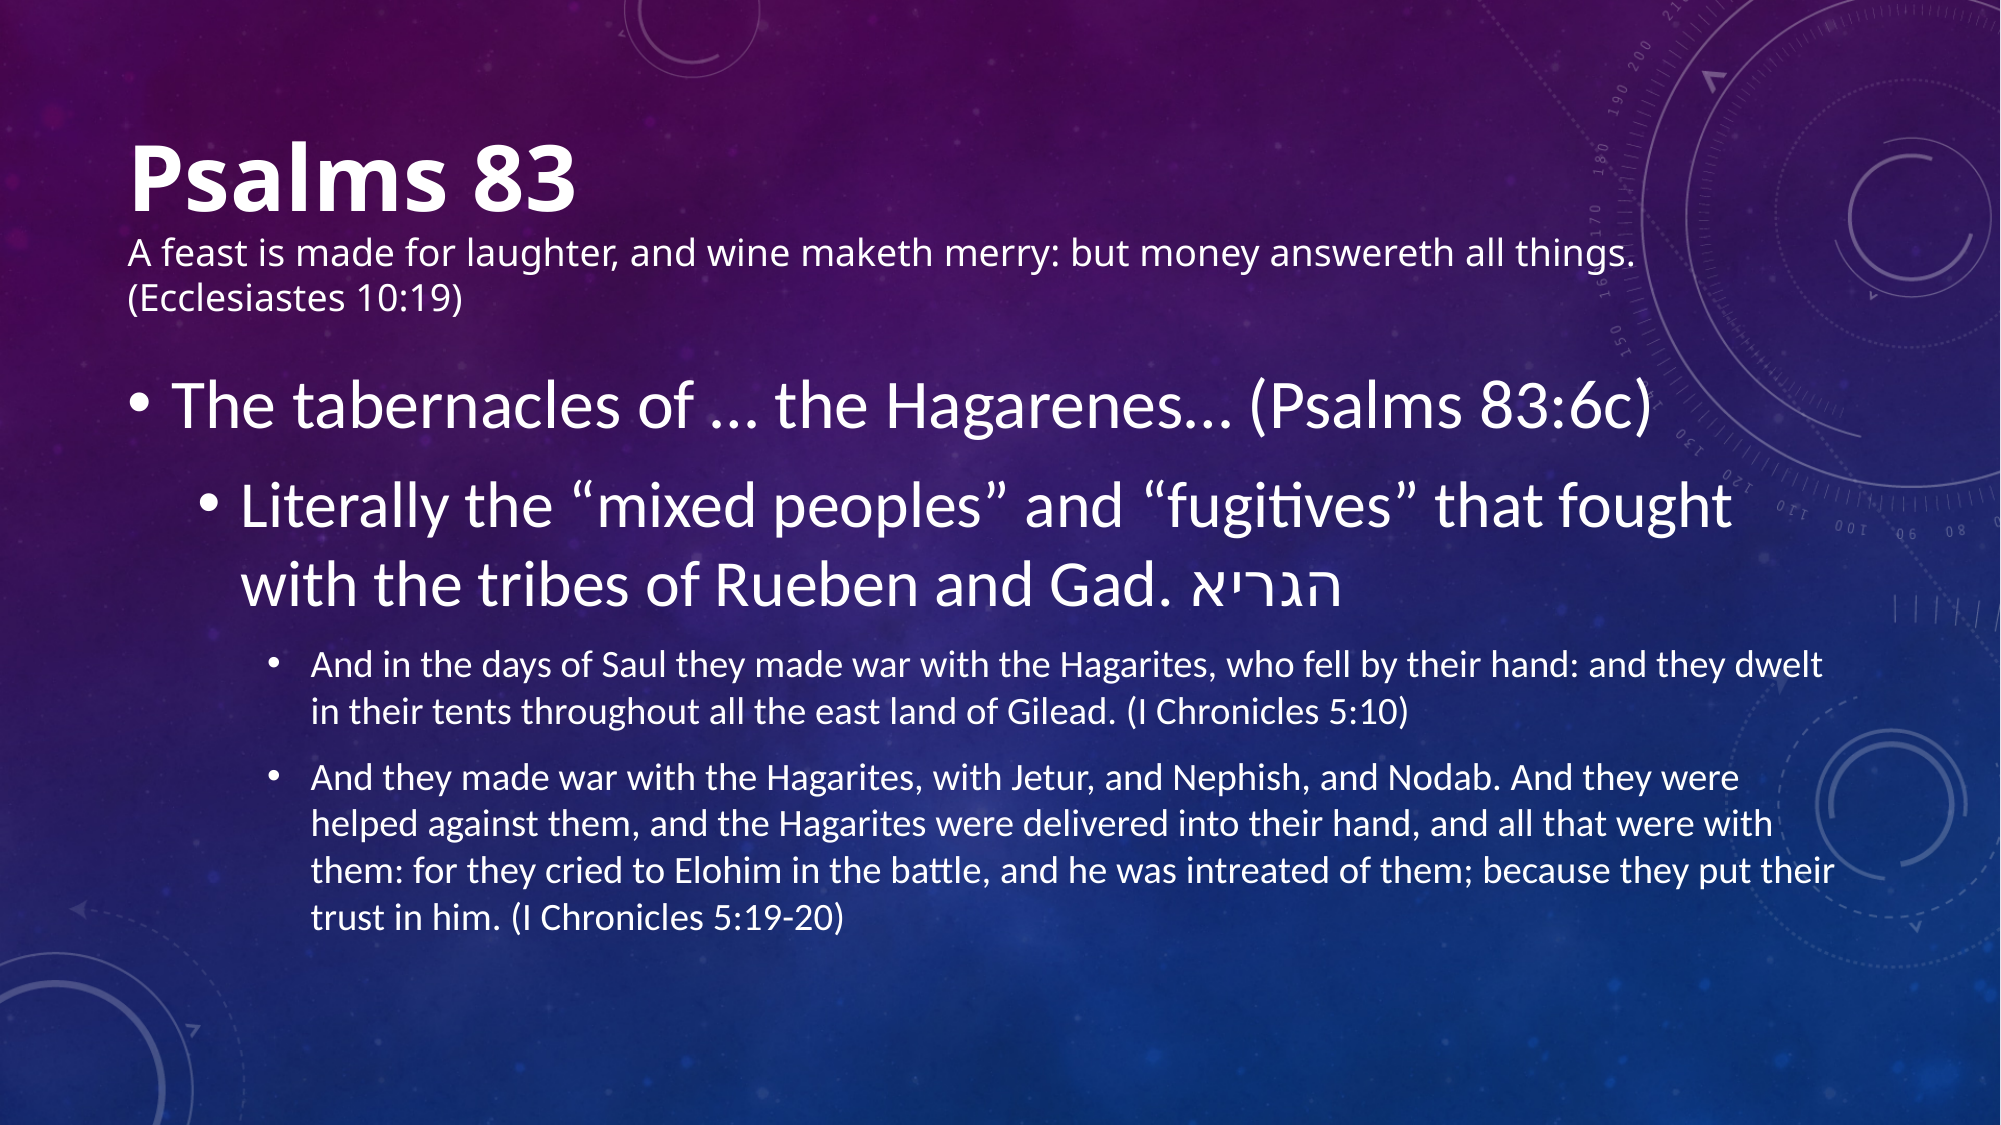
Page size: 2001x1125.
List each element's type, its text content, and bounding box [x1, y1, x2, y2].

list The tabernacles of … the Hagarenes… (Psalms 83:6c) Literally the “mixed peoples” and “fugitives” that fought with the tribes of Rueben and Gad. הגריא And in the days of Saul they made war with the Hagarites, who fell by their hand: and they dwelt in their tents throughout all the east land of Gilead. (I Chronicles 5:10) And they made war with the Hagarites, with Jetur, and Nephish, and Nodab. And they were helped against them, and the Hagarites were delivered into their hand, and all that were with them: for they cried to Elohim in the battle, and he was intreated of them; because they put their trust in him. (I Chronicles 5:19-20) [112, 351, 1859, 950]
picture [0, 0, 2001, 1125]
title Psalms 83 A feast is made for laughter, and wine maketh merry: but money answereth all things. (Ecclesiastes 10:19) [112, 99, 1775, 339]
